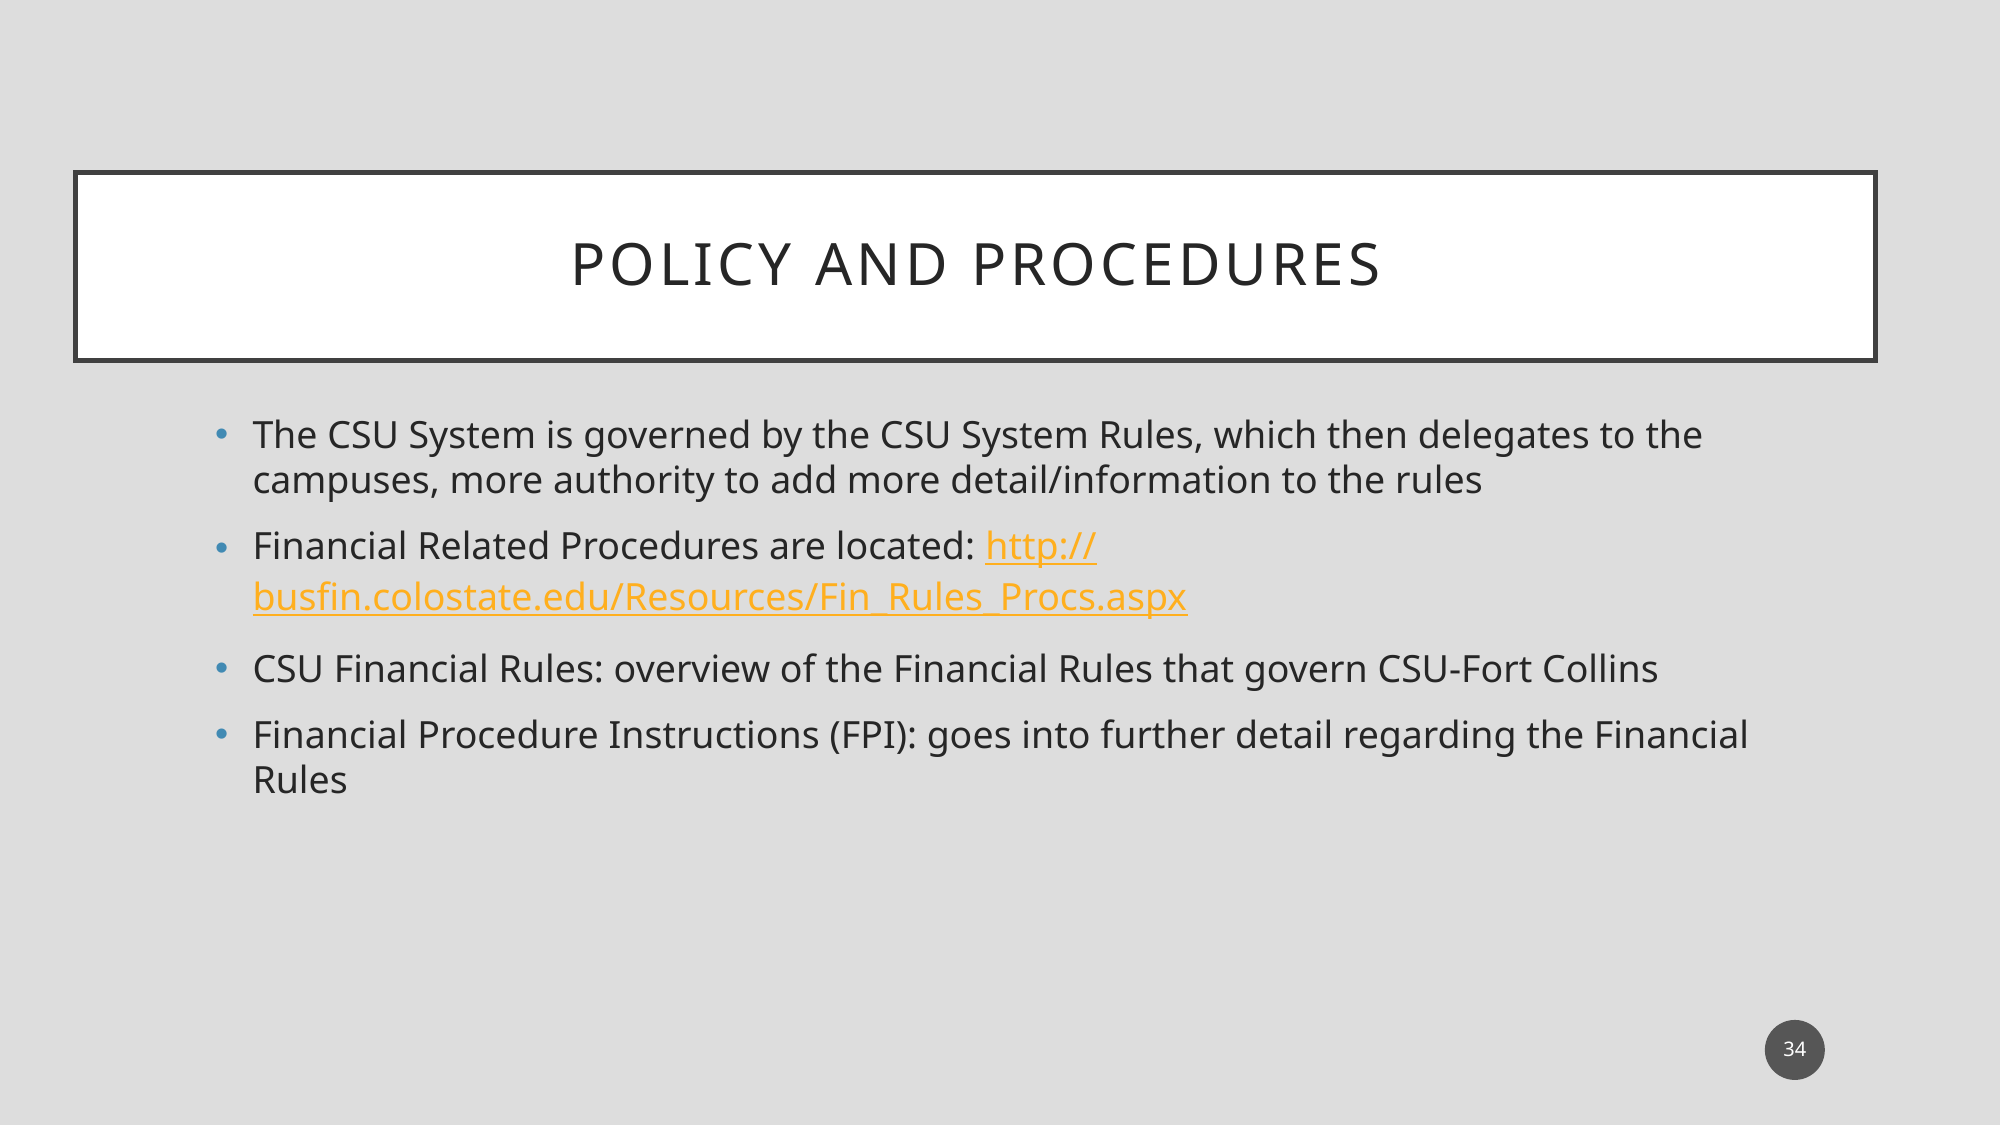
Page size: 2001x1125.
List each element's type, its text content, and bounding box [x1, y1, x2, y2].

title Policy and Procedures [73, 170, 1878, 363]
list The CSU System is governed by the CSU System Rules, which then delegates to the campuses, more authority to add more detail/information to the rules Financial Related Procedures are located: http://busfin.colostate.edu/Resources/Fin_Rules_Procs.aspx CSU Financial Rules: overview of the Financial Rules that govern CSU-Fort Collins Financial Procedure Instructions (FPI): goes into further detail regarding the Financial Rules [200, 403, 1800, 1080]
slide_number 34 [1764, 1019, 1825, 1080]
